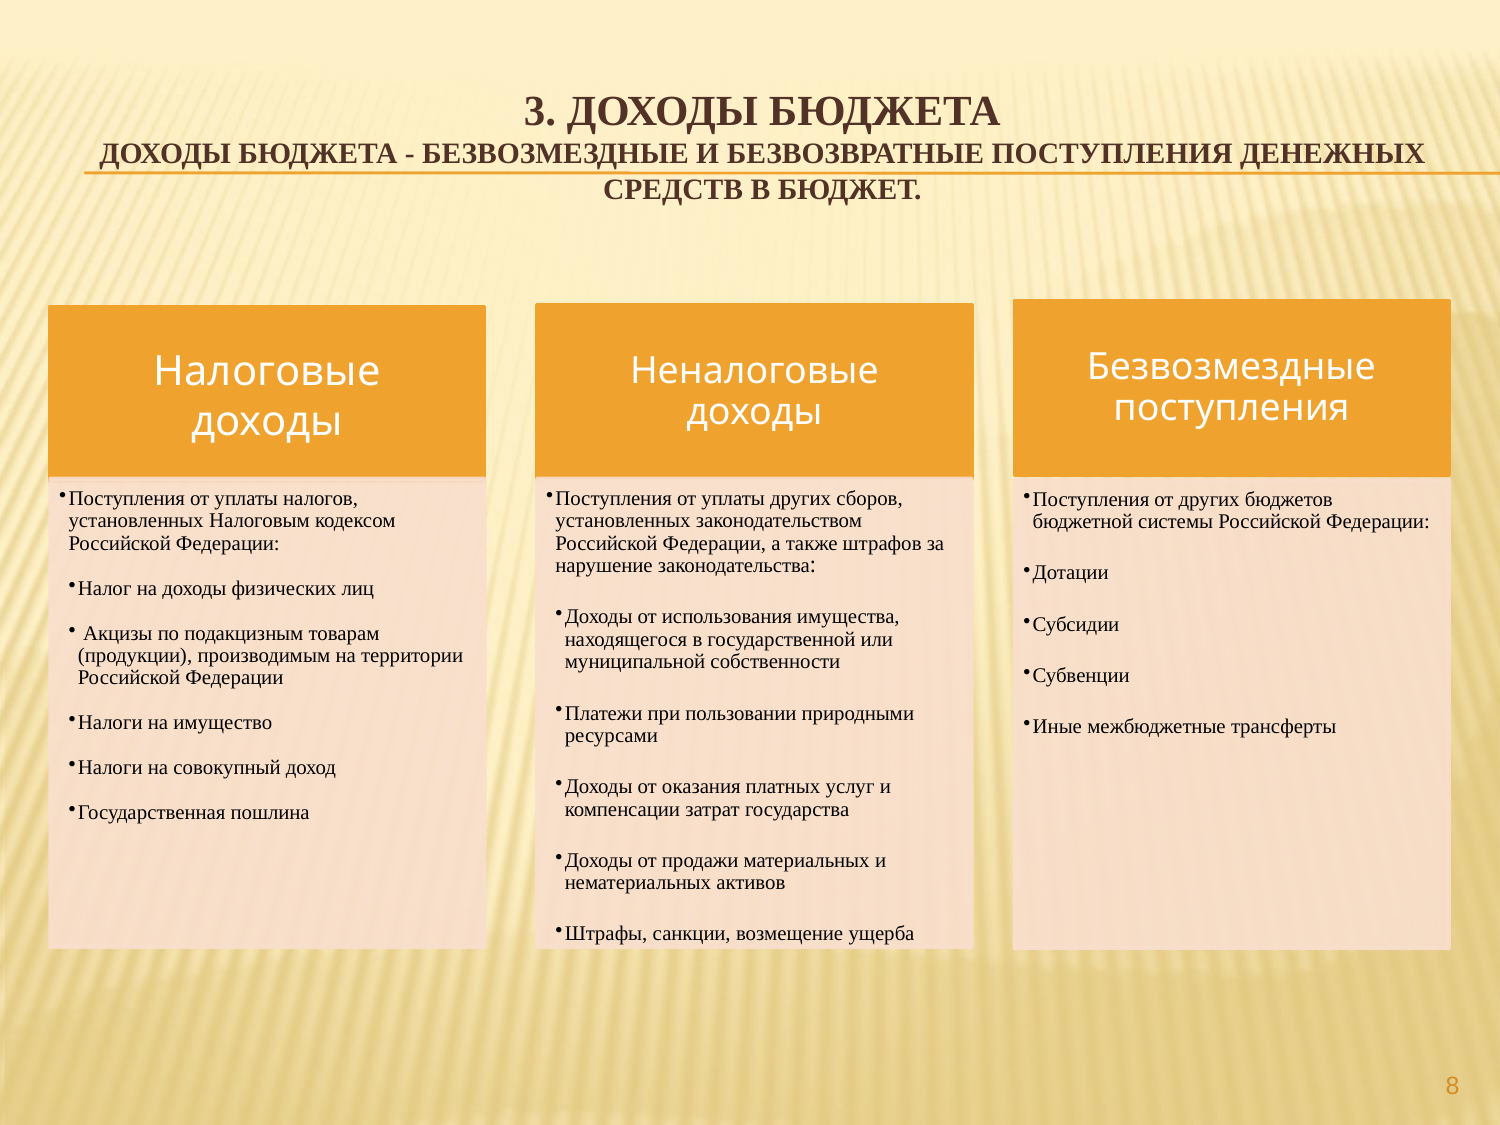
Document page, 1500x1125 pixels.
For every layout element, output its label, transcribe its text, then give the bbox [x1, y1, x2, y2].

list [49, 254, 1476, 998]
slide_number 8 [1350, 1061, 1475, 1103]
picture [0, 0, 1500, 1125]
title 3. ДОХОДЫ БЮДЖЕТА ДОХОДЫ БЮДЖЕТА - БЕЗВОЗМЕЗДНЫЕ И БЕЗВОЗВРАТНЫЕ ПОСТУПЛЕНИЯ ДЕНЕЖНЫХ СРЕДСТВ В БЮДЖЕТ. [50, 75, 1475, 213]
